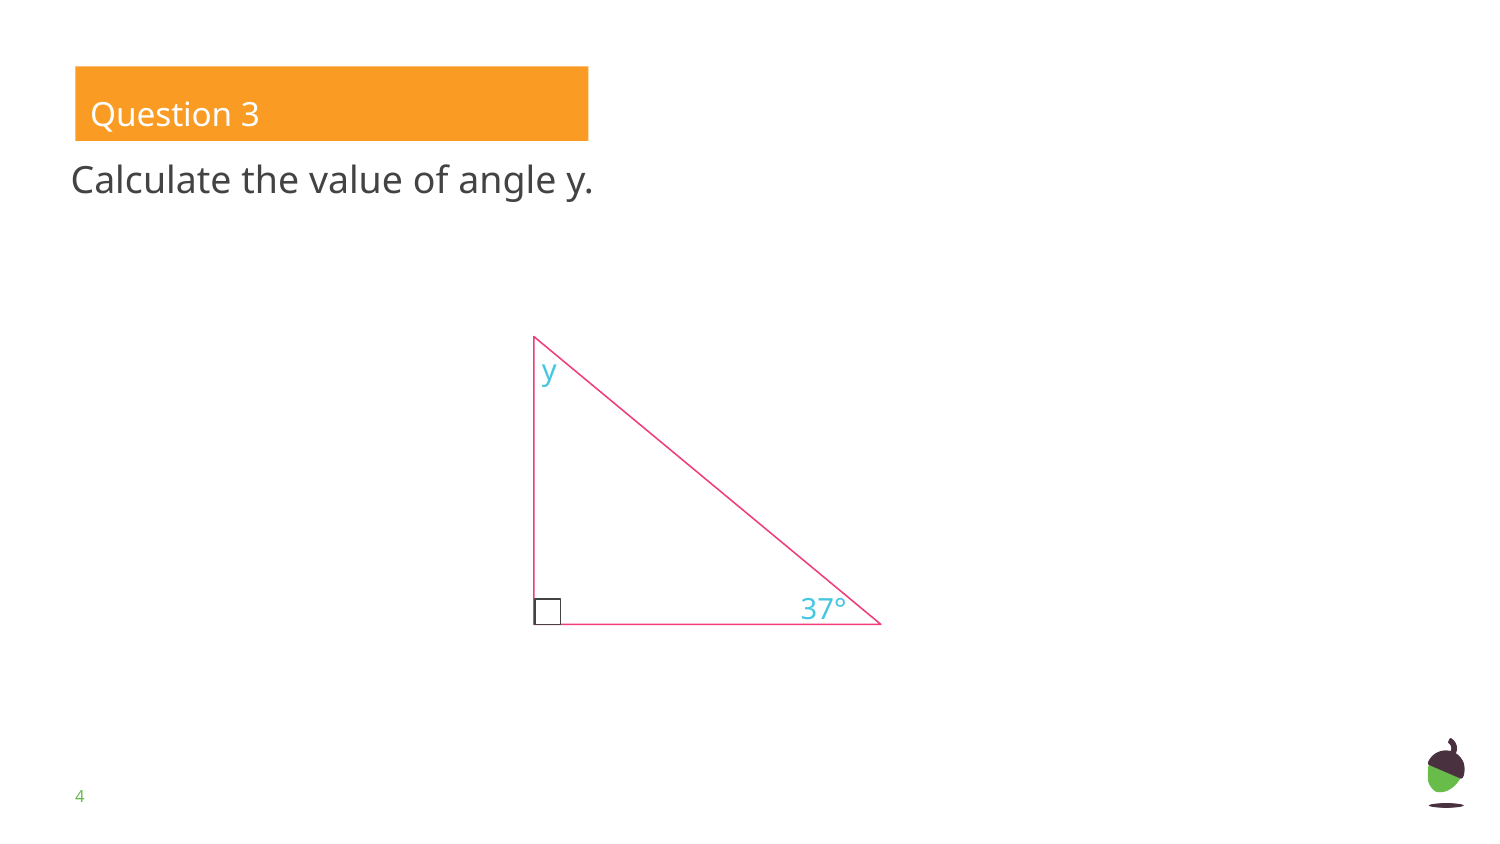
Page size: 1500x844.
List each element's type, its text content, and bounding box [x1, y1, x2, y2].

subtitle Question 3 [75, 66, 589, 140]
picture [1427, 738, 1465, 808]
slide_number ‹#› [75, 786, 194, 816]
text_box [533, 372, 822, 625]
text_box 37° [785, 575, 894, 634]
text_box y [526, 336, 635, 372]
text_box [535, 598, 561, 625]
text_box Calculate the value of angle y. [55, 140, 954, 227]
